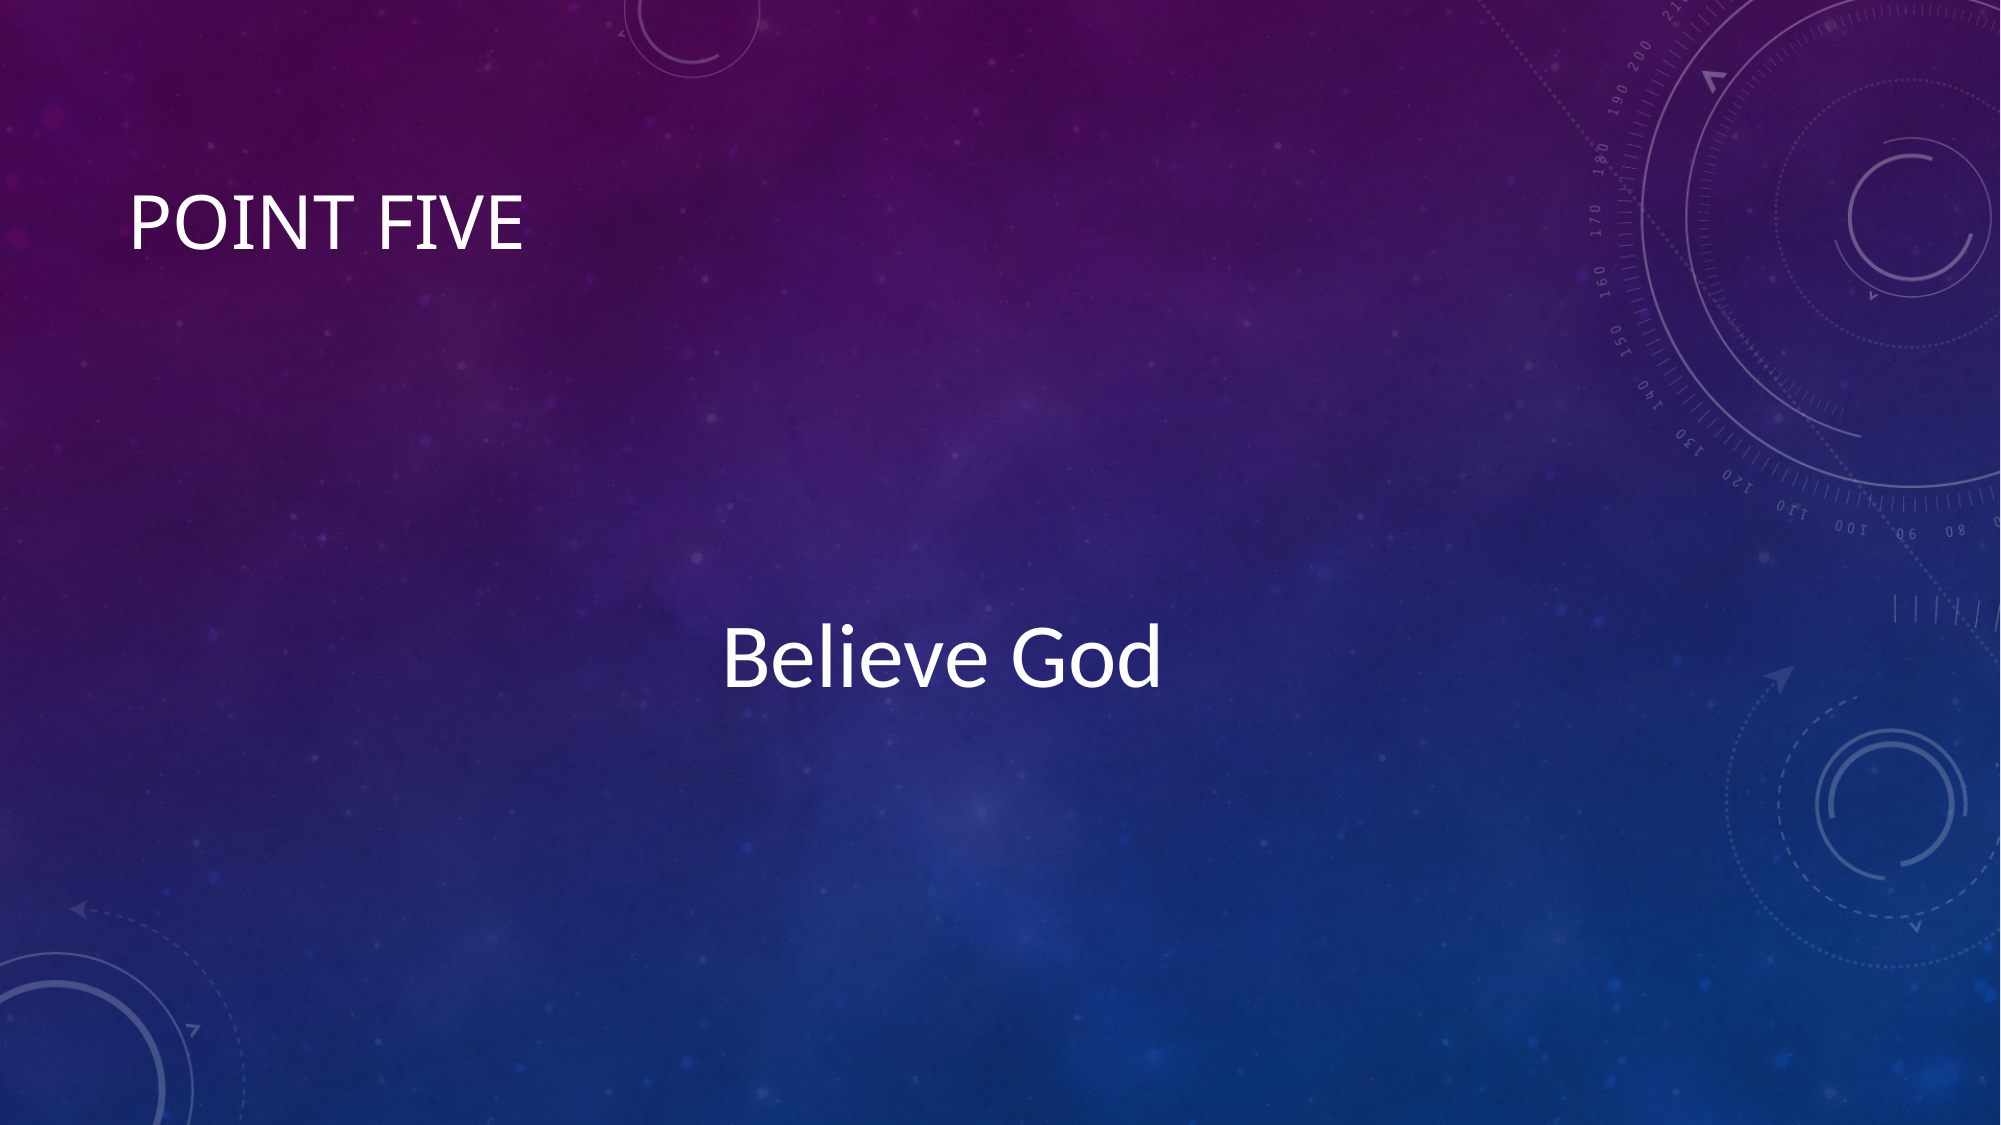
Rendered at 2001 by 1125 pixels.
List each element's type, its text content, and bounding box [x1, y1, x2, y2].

picture [0, 0, 2001, 1125]
title Point five [112, 99, 1775, 339]
list Believe God [112, 351, 1775, 950]
